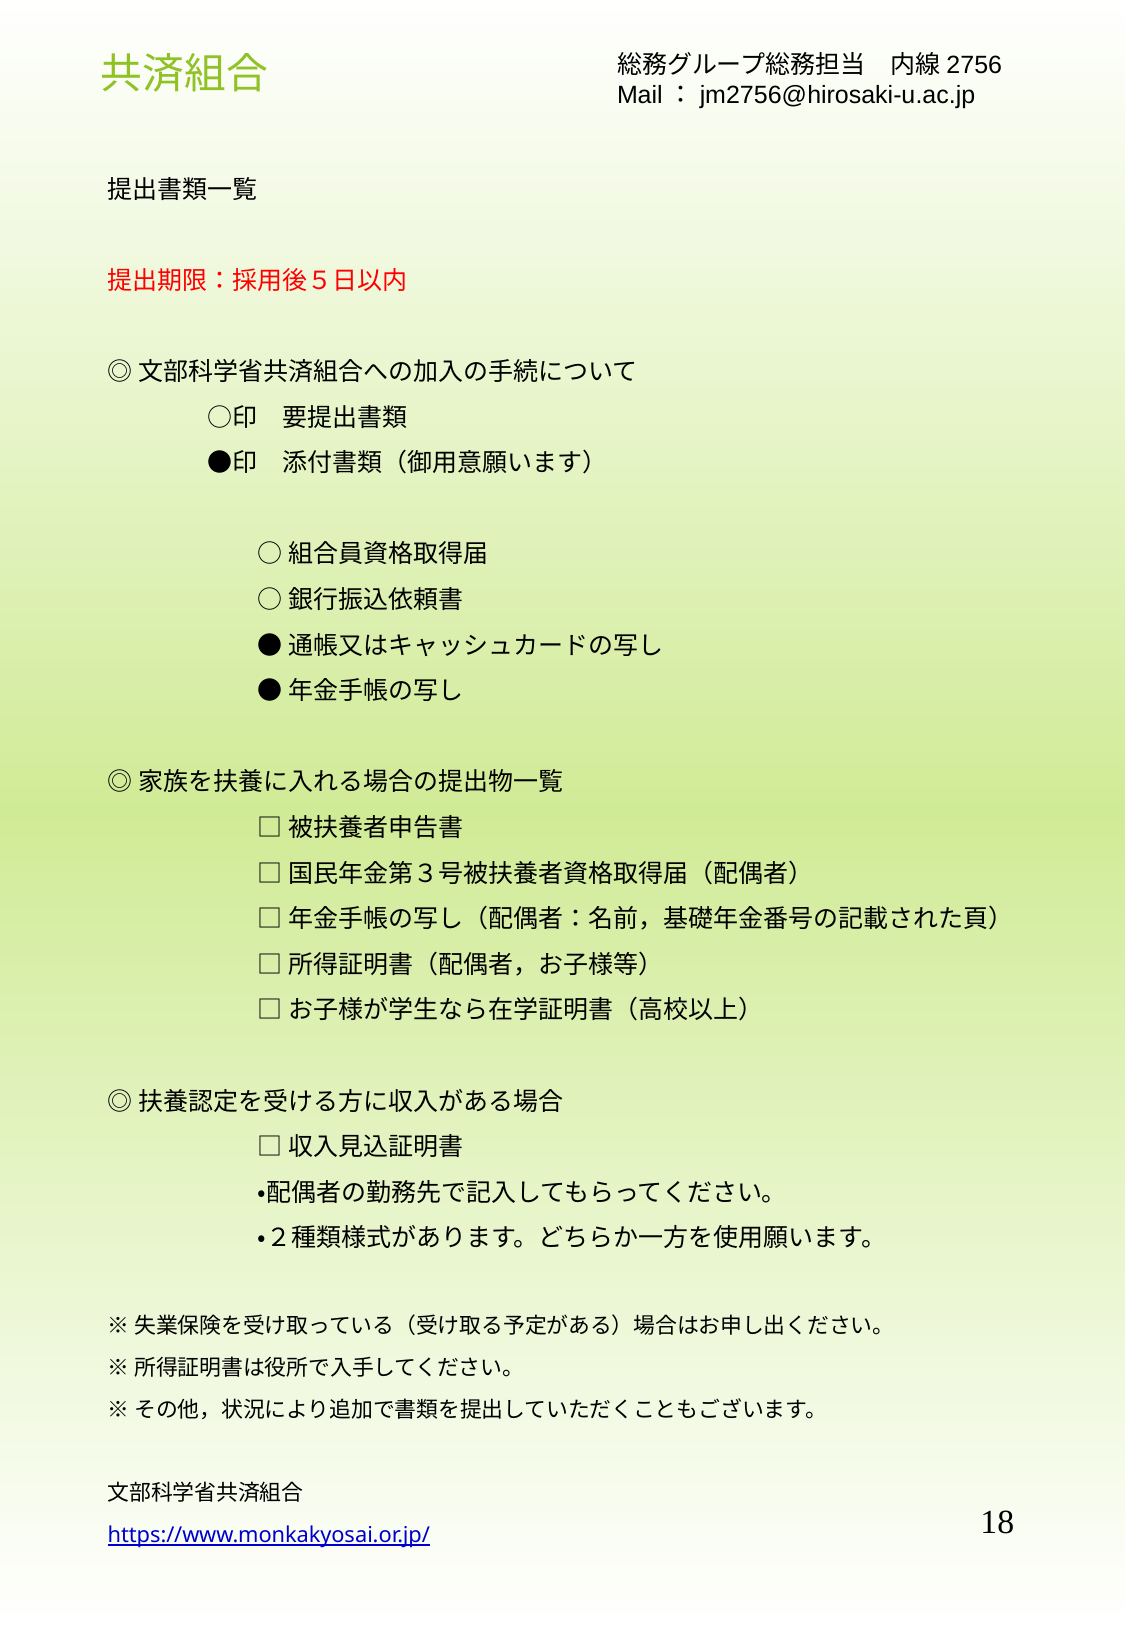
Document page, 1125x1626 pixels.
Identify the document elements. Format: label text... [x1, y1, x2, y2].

text_box 提出書類一覧 提出期限：採用後５日以内 ◎文部科学省共済組合への加入の手続について ○印 要提出書類 ●印 添付書類（御用意願います） ○組合員資格取得届 ○銀行振込依頼書 ●通帳又はキャッシュカードの写し ●年金手帳の写し ◎家族を扶養に入れる場合の提出物一覧 □被扶養者申告書 □国民年金第３号被扶養者資格取得届（配偶者） □年金手帳の写し（配偶者：名前，基礎年金番号の記載された頁） □所得証明書（配偶者，お子様等） □お子様が学生なら在学証明書（高校以上） ◎扶養認定を受ける方に収入がある場合 □収入見込証明書 ・配偶者の勤務先で記入してもらってください。 ・２種類様式があります。どちらか一方を使用願います。 ※失業保険を受け取っている（受け取る予定がある）場合はお申し出ください。 ※所得証明書は役所で入手してください。 ※その他，状況により追加で書類を提出していただくこともございます。 文部科学省共済組合 https://www.monkakyosai.or.jp/ [95, 167, 1125, 1625]
text_box 共済組合 [88, 40, 734, 108]
text_box 総務グループ総務担当 内線2756 Mail：jm2756@hirosaki-u.ac.jp [602, 41, 1034, 145]
